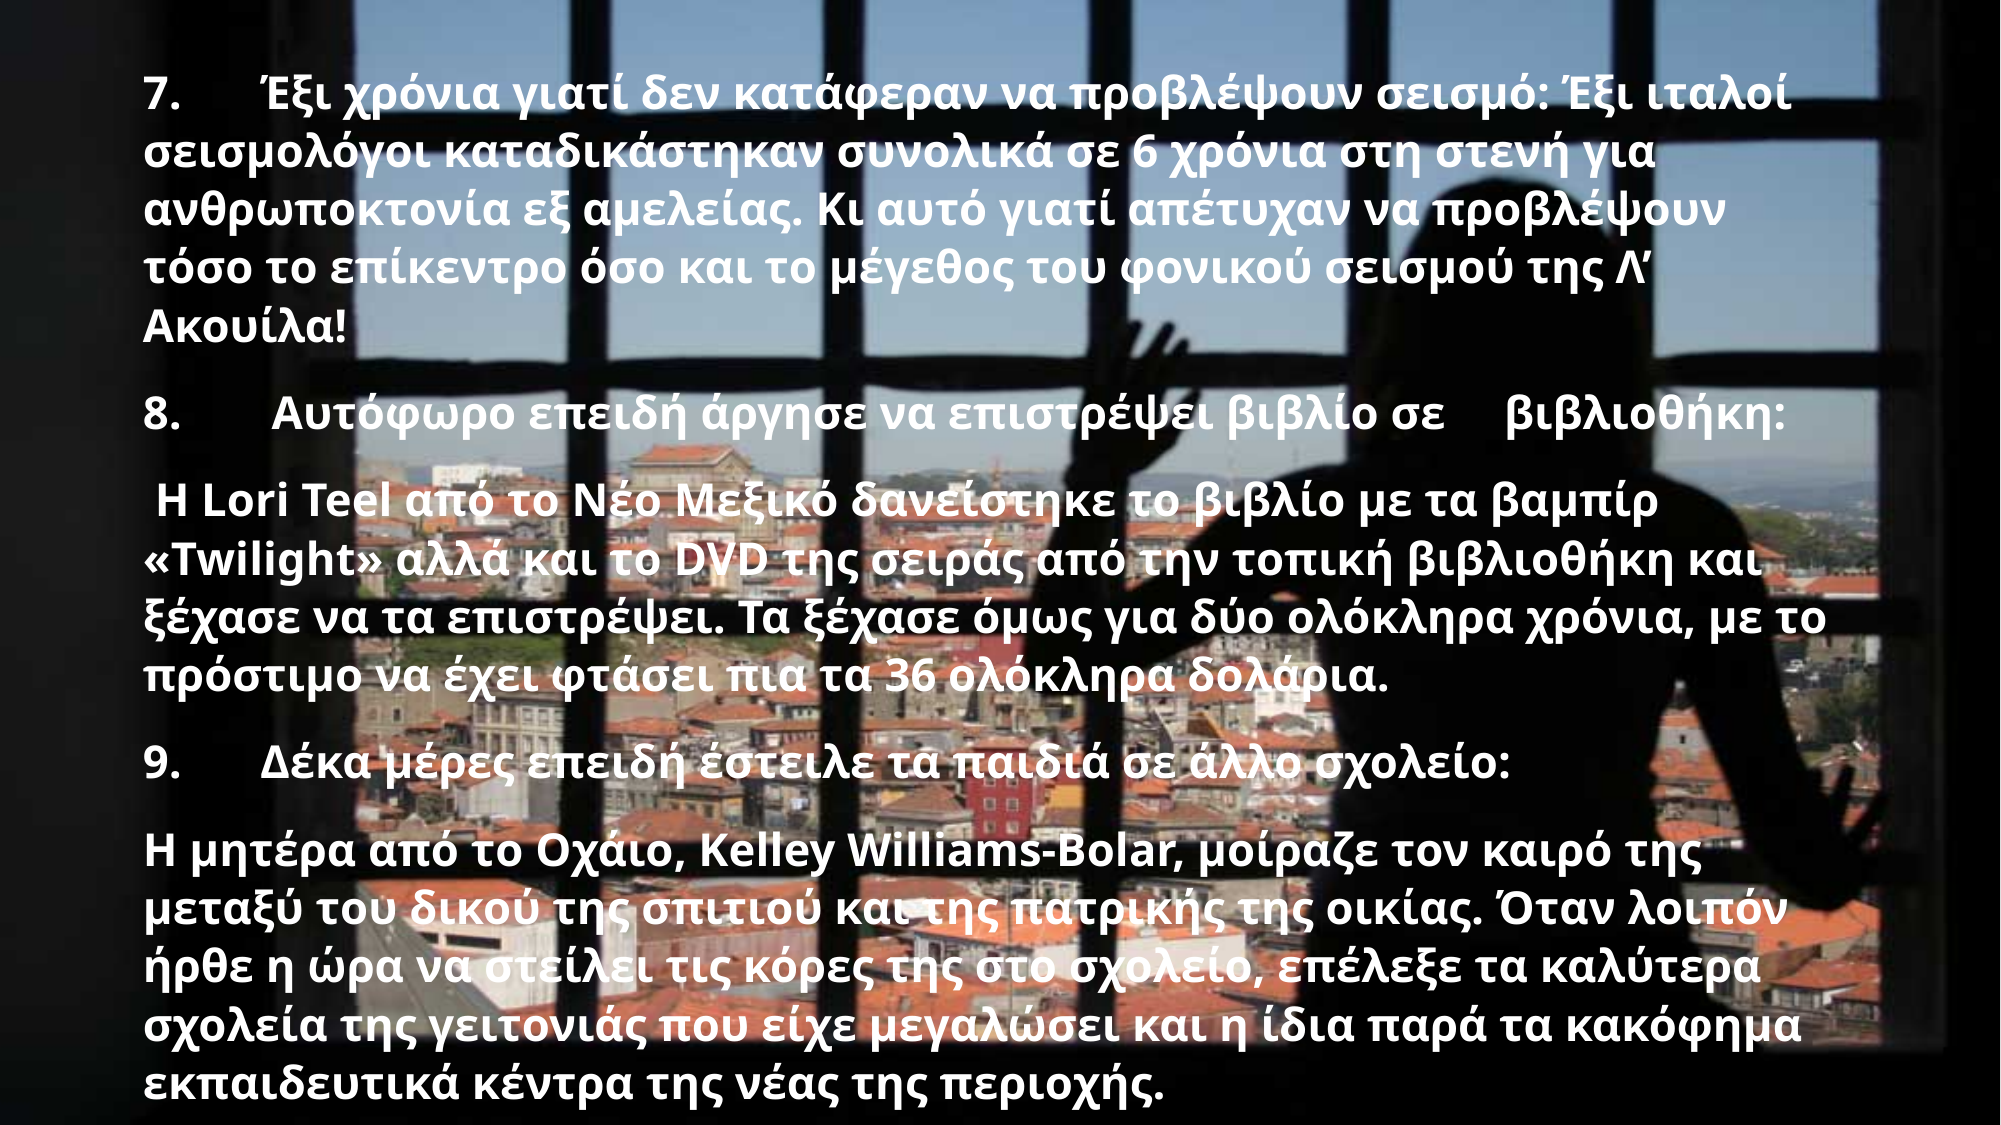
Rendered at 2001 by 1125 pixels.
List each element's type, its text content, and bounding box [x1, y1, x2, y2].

list 7. Έξι χρόνια γιατί δεν κατάφεραν να προβλέψουν σεισμό: Έξι ιταλοί σεισμολόγοι καταδικάστηκαν συνολικά σε 6 χρόνια στη στενή για ανθρωποκτονία εξ αμελείας. Κι αυτό γιατί απέτυχαν να προβλέψουν τόσο το επίκεντρο όσο και το μέγεθος του φονικού σεισμού της Λ’ Ακουίλα! 8. Αυτόφωρο επειδή άργησε να επιστρέψει βιβλίο σε βιβλιοθήκη: Η Lori Teel από το Νέο Μεξικό δανείστηκε το βιβλίο με τα βαμπίρ «Twilight» αλλά και το DVD της σειράς από την τοπική βιβλιοθήκη και ξέχασε να τα επιστρέψει. Τα ξέχασε όμως για δύο ολόκληρα χρόνια, με το πρόστιμο να έχει φτάσει πια τα 36 ολόκληρα δολάρια. 9. Δέκα μέρες επειδή έστειλε τα παιδιά σε άλλο σχολείο: Η μητέρα από το Οχάιο, Kelley Williams-Bolar, μοίραζε τον καιρό της μεταξύ του δικού της σπιτιού και της πατρικής της οικίας. Όταν λοιπόν ήρθε η ώρα να στείλει τις κόρες της στο σχολείο, επέλεξε τα καλύτερα σχολεία της γειτονιάς που είχε μεγαλώσει και η ίδια παρά τα κακόφημα εκπαιδευτικά κέντρα της νέας της περιοχής. [127, 52, 1853, 1125]
picture [0, 0, 2001, 1125]
